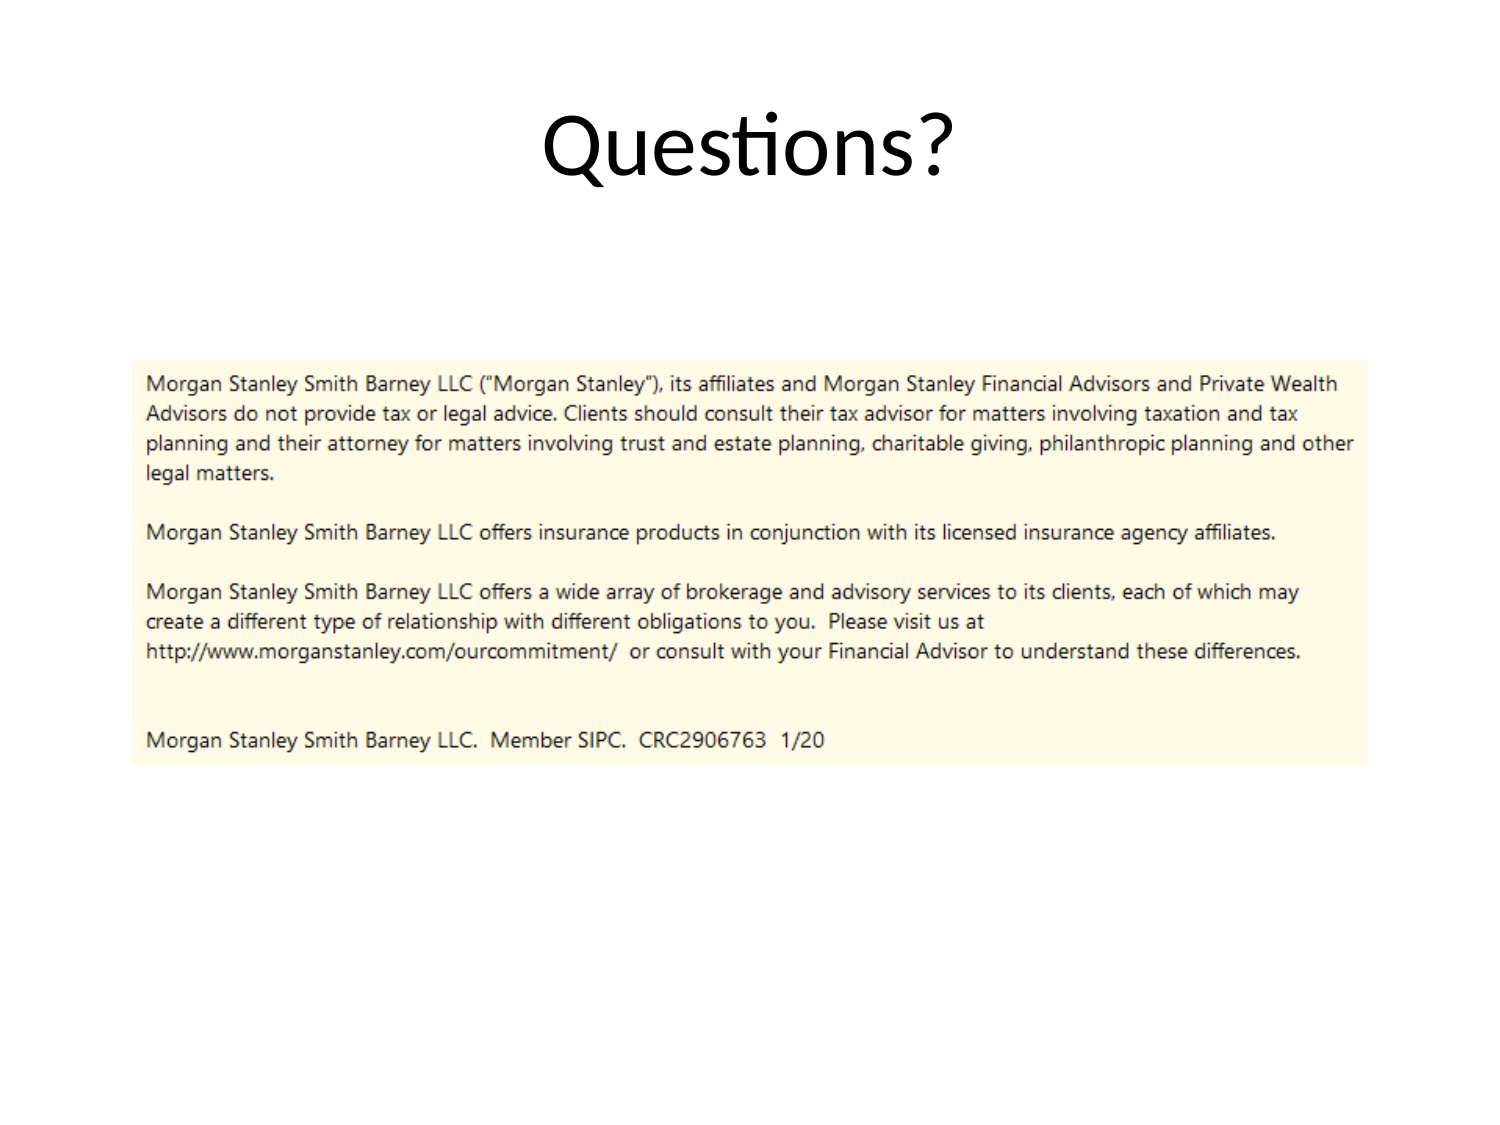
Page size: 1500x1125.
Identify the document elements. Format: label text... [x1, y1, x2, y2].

title Questions? [75, 45, 1425, 233]
picture [132, 359, 1368, 766]
